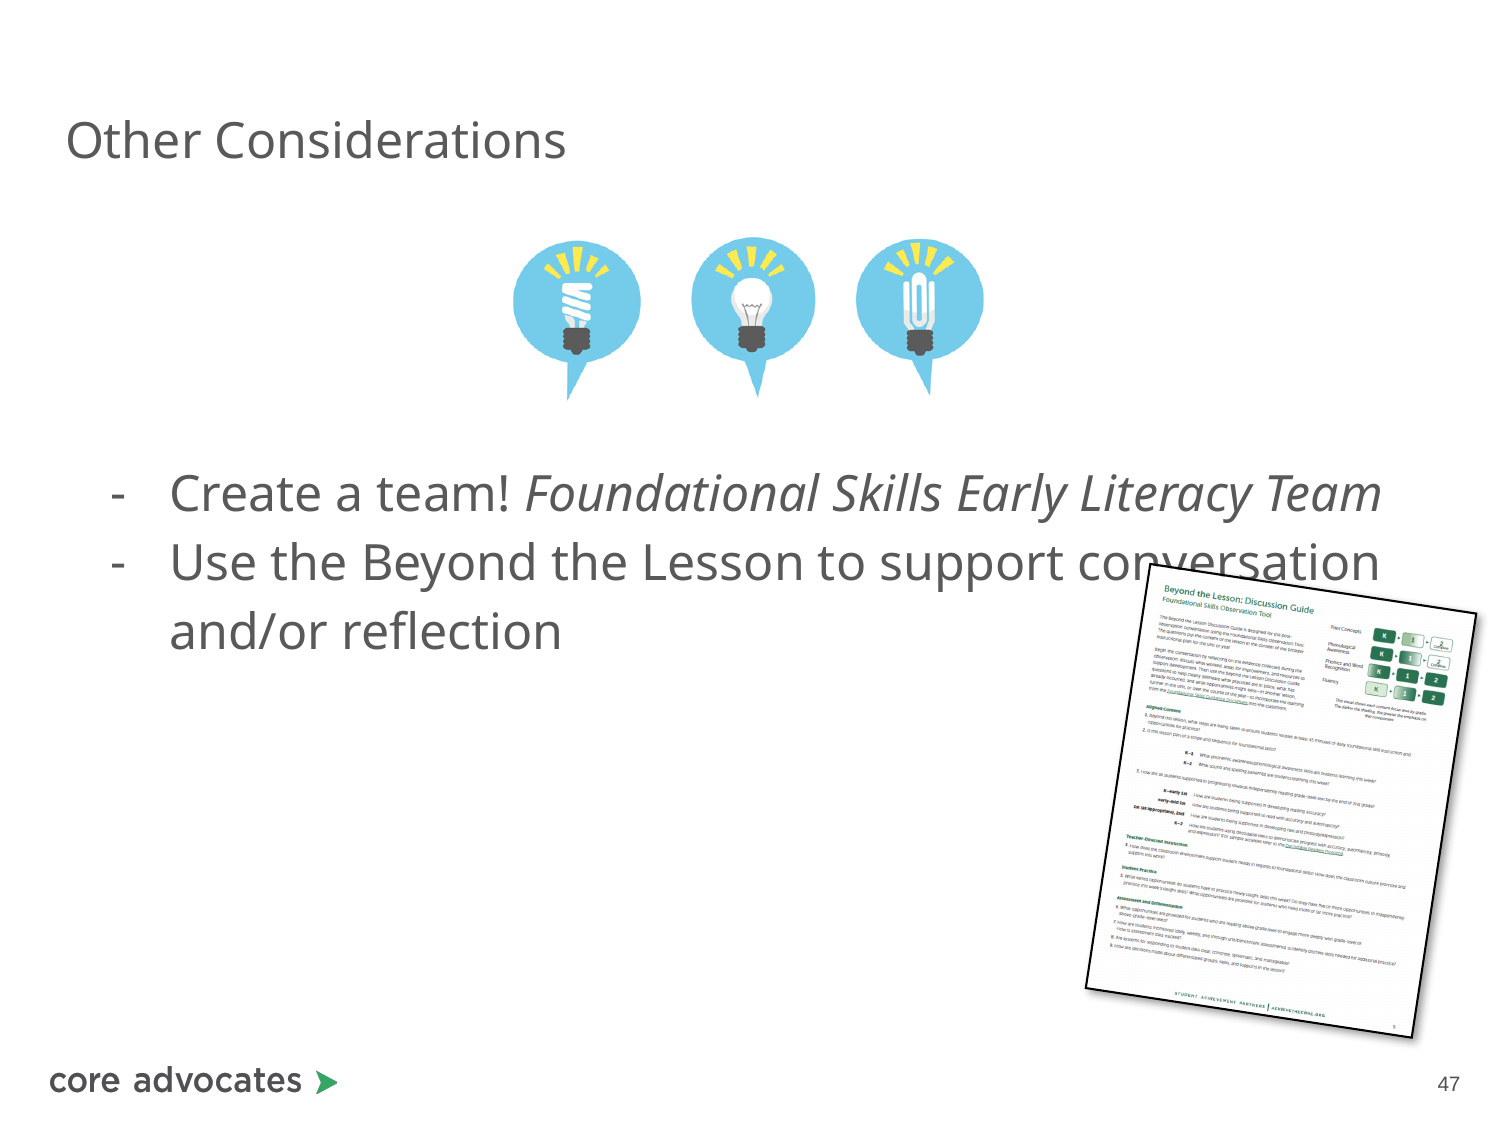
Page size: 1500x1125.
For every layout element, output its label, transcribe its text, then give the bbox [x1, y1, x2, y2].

title Other Considerations [50, 45, 1457, 233]
picture [484, 215, 1022, 404]
list Create a team! Foundational Skills Early Literacy Team Use the Beyond the Lesson to support conversation and/or reflection [22, 437, 1430, 923]
picture [50, 1066, 337, 1094]
picture [1088, 566, 1474, 1036]
